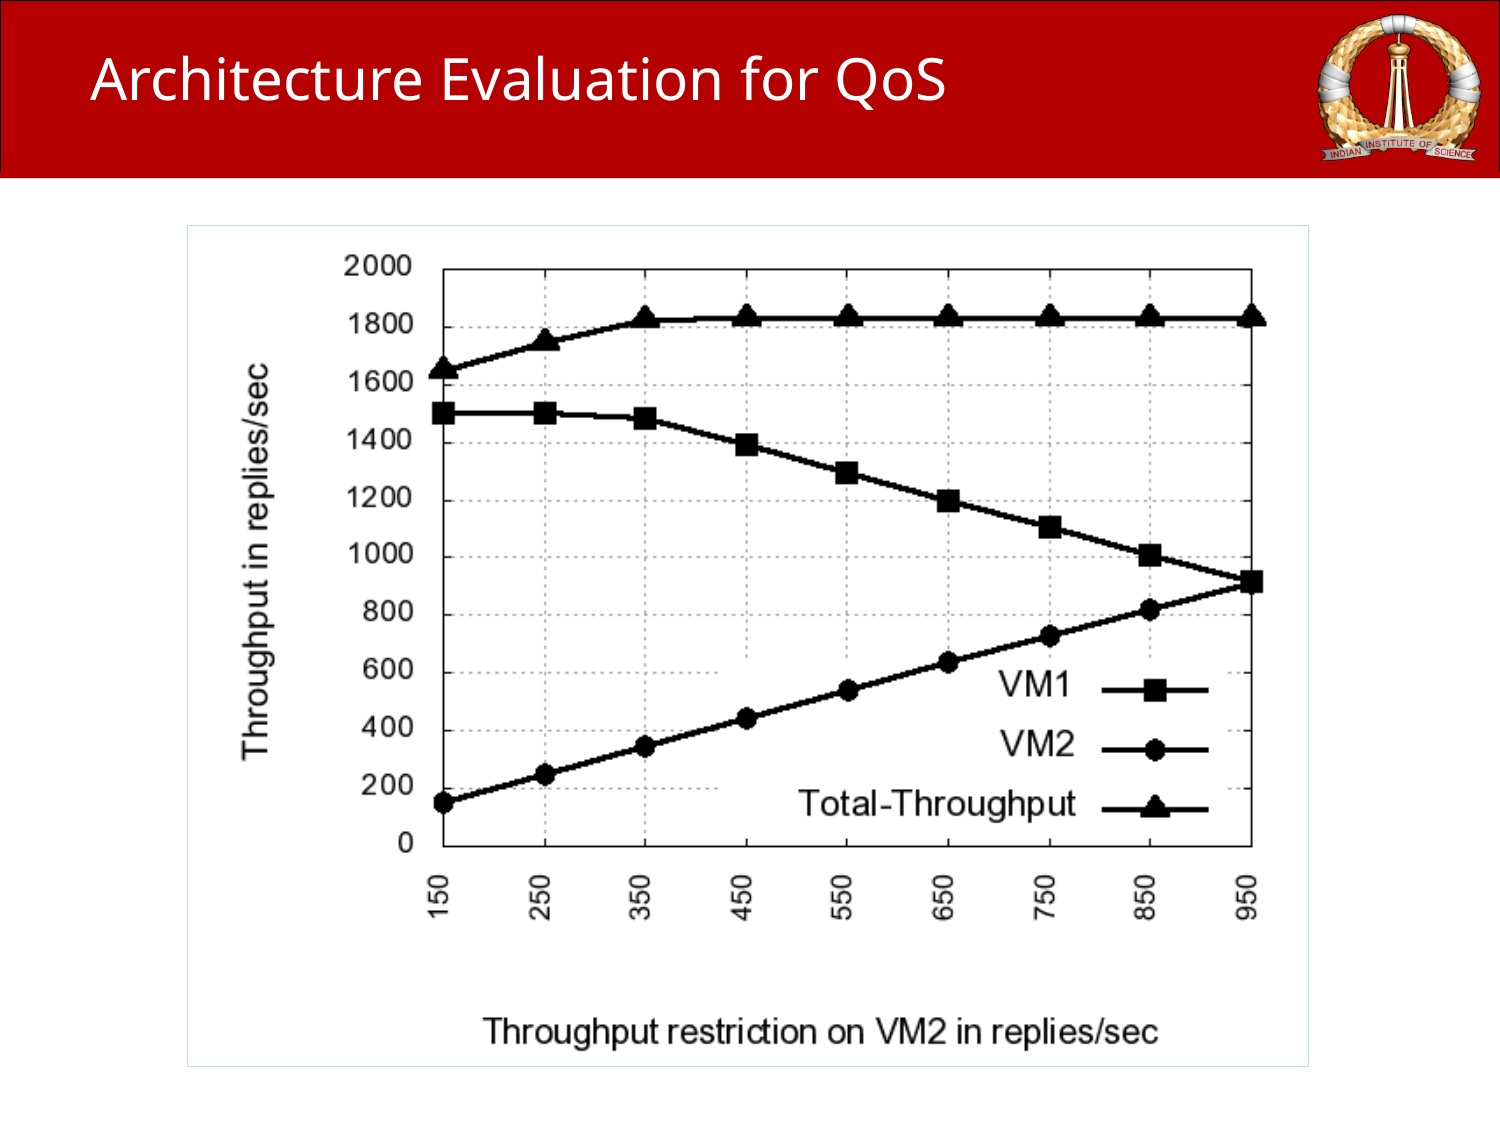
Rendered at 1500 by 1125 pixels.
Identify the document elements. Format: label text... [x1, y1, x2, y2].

picture [187, 225, 1309, 1067]
title Architecture Evaluation for QoS [74, 11, 1426, 143]
picture [1299, 12, 1500, 163]
